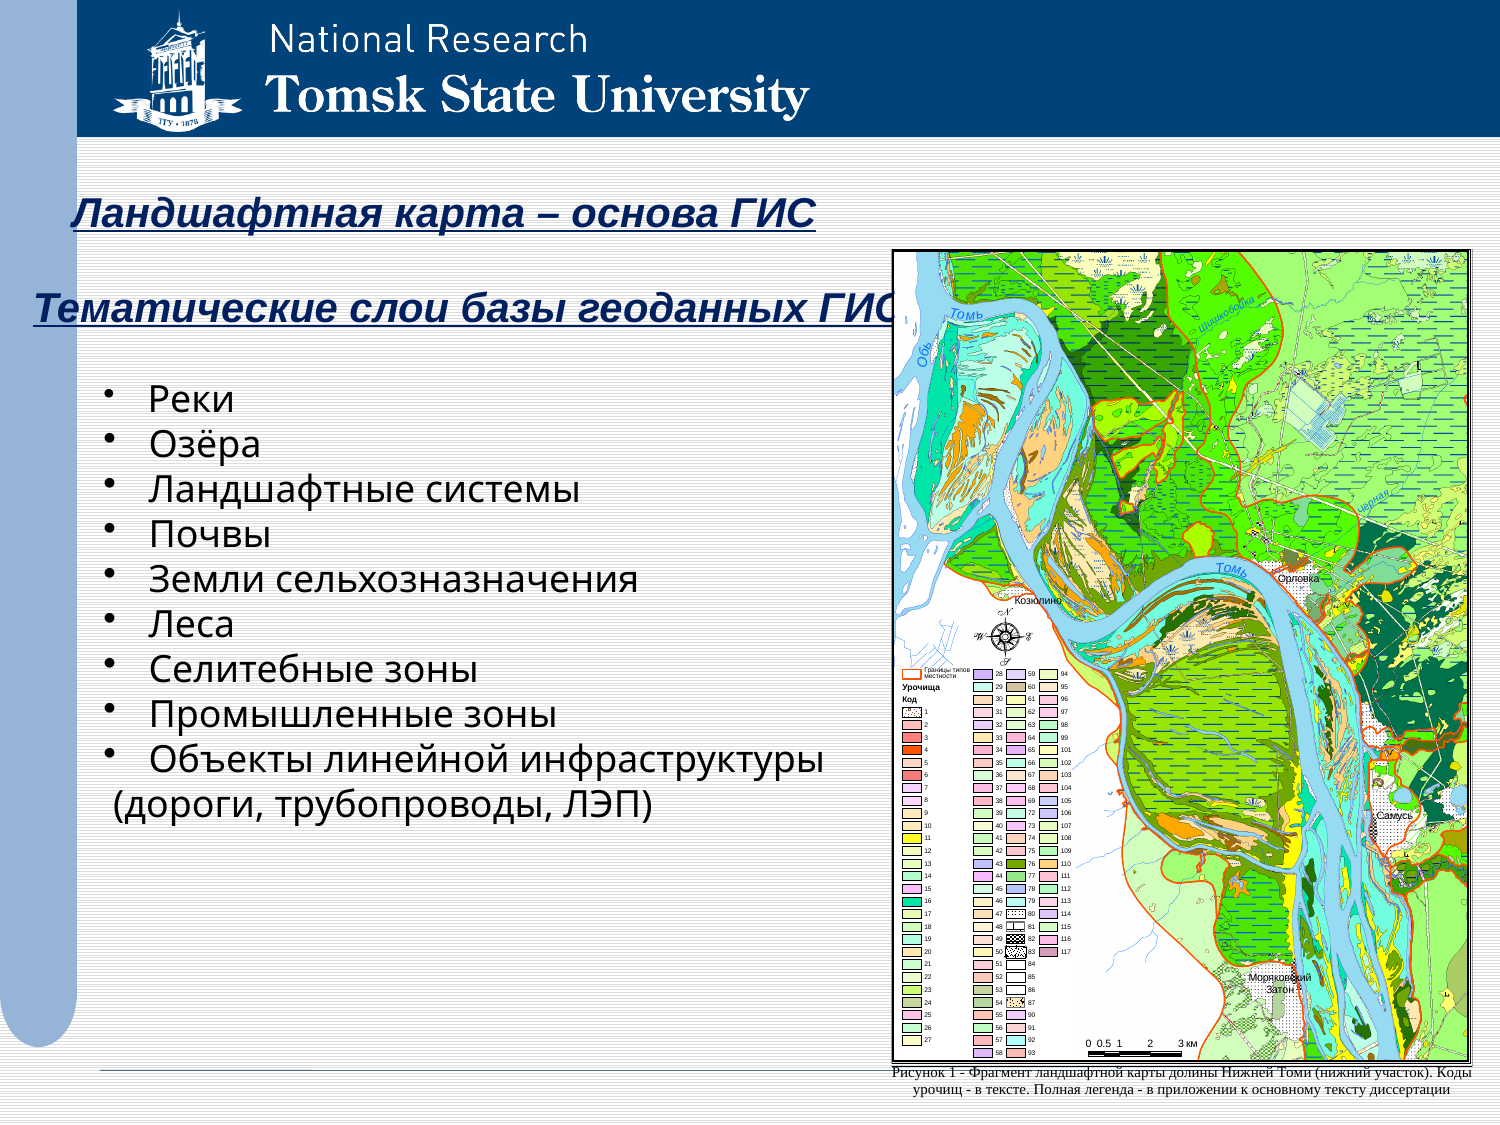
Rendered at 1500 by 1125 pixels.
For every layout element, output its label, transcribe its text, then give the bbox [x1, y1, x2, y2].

text_box Тематические слои базы геоданных ГИС: [18, 273, 886, 338]
picture [265, 18, 810, 122]
picture [891, 249, 1473, 1098]
text_box Ландшафтная карта – основа ГИС [57, 178, 832, 244]
picture [112, 9, 243, 132]
text_box Реки Озёра Ландшафтные системы Почвы Земли сельхозназначения Леса Селитебные зоны Промышленные зоны Объекты линейной инфраструктуры (дороги, трубопроводы, ЛЭП) [88, 367, 880, 1088]
